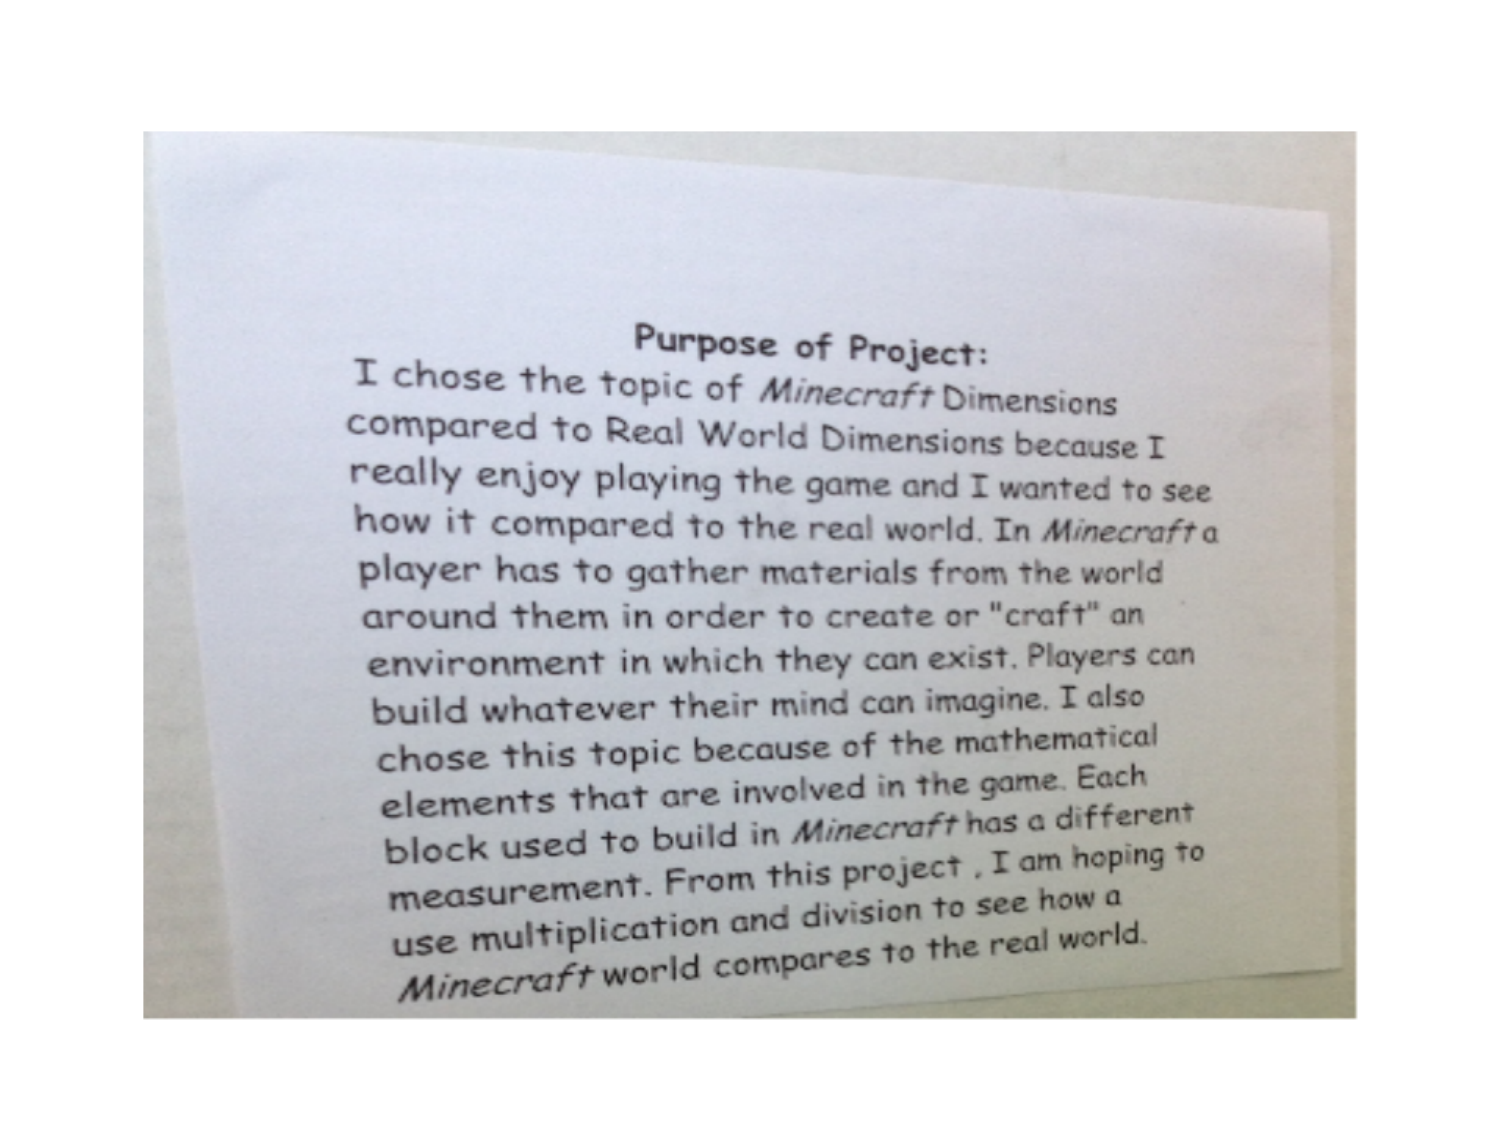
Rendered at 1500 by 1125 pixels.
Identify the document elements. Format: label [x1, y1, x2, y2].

picture [117, 80, 1383, 1045]
